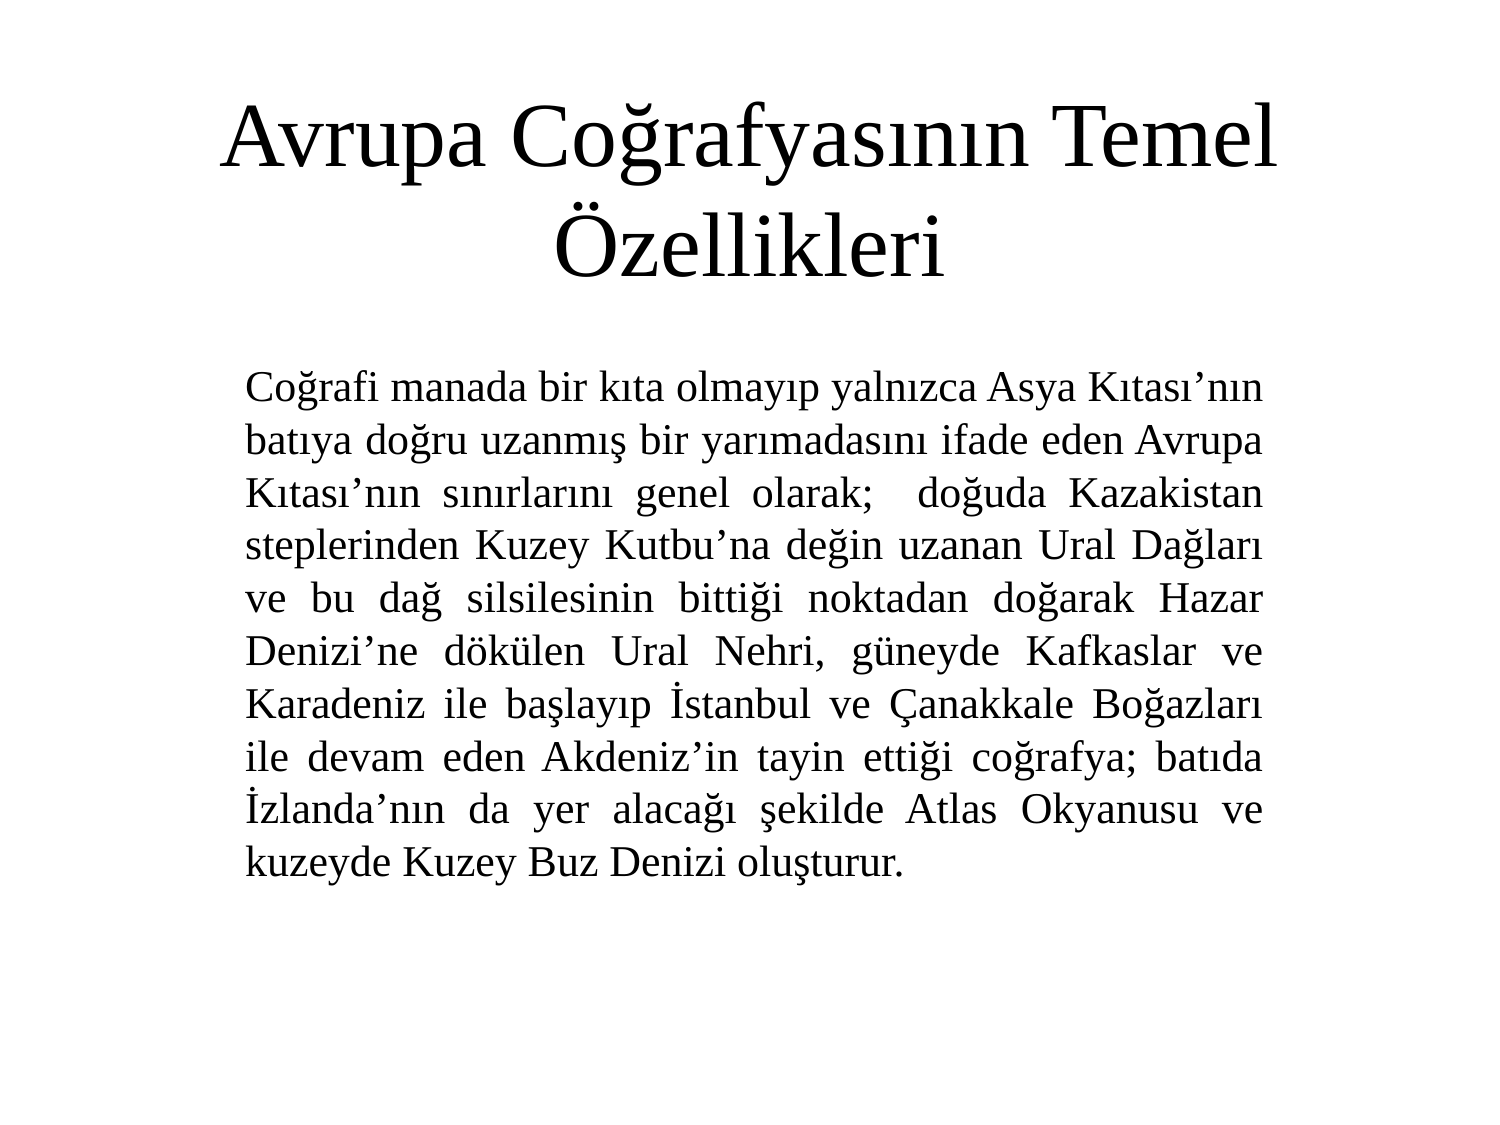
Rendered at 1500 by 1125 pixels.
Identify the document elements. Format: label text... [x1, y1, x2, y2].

subtitle Coğrafi manada bir kıta olmayıp yalnızca Asya Kıtası’nın batıya doğru uzanmış bir yarımadasını ifade eden Avrupa Kıtası’nın sınırlarını genel olarak; doğuda Kazakistan steplerinden Kuzey Kutbu’na değin uzanan Ural Dağları ve bu dağ silsilesinin bittiği noktadan doğarak Hazar Denizi’ne dökülen Ural Nehri, güneyde Kafkaslar ve Karadeniz ile başlayıp İstanbul ve Çanakkale Boğazları ile devam eden Akdeniz’in tayin ettiği coğrafya; batıda İzlanda’nın da yer alacağı şekilde Atlas Okyanusu ve kuzeyde Kuzey Buz Denizi oluşturur. [230, 349, 1281, 925]
title Avrupa Coğrafyasının Temel Özellikleri [112, 42, 1388, 327]
